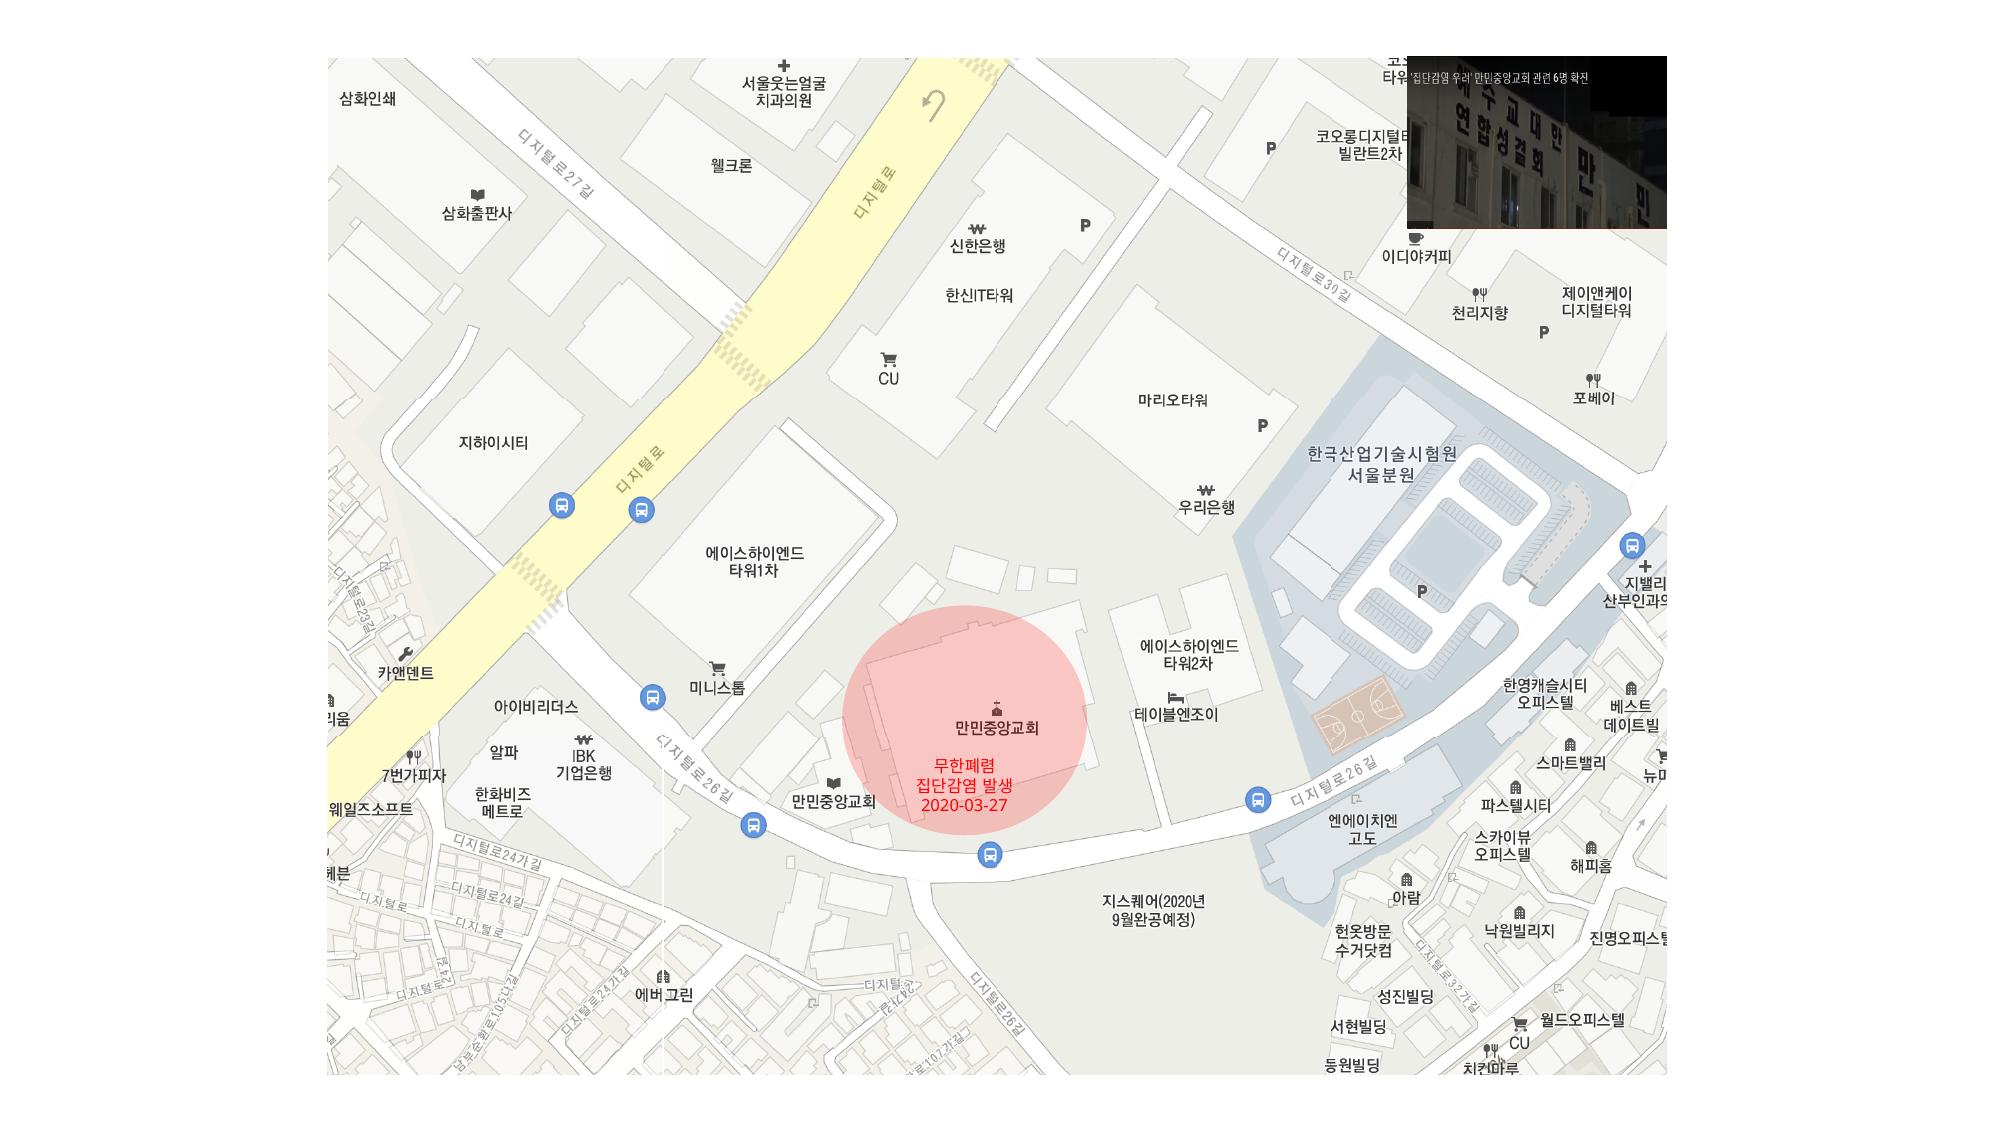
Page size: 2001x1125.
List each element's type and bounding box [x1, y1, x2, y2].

text_box [327, 58, 1667, 1075]
text_box [1407, 56, 1667, 229]
